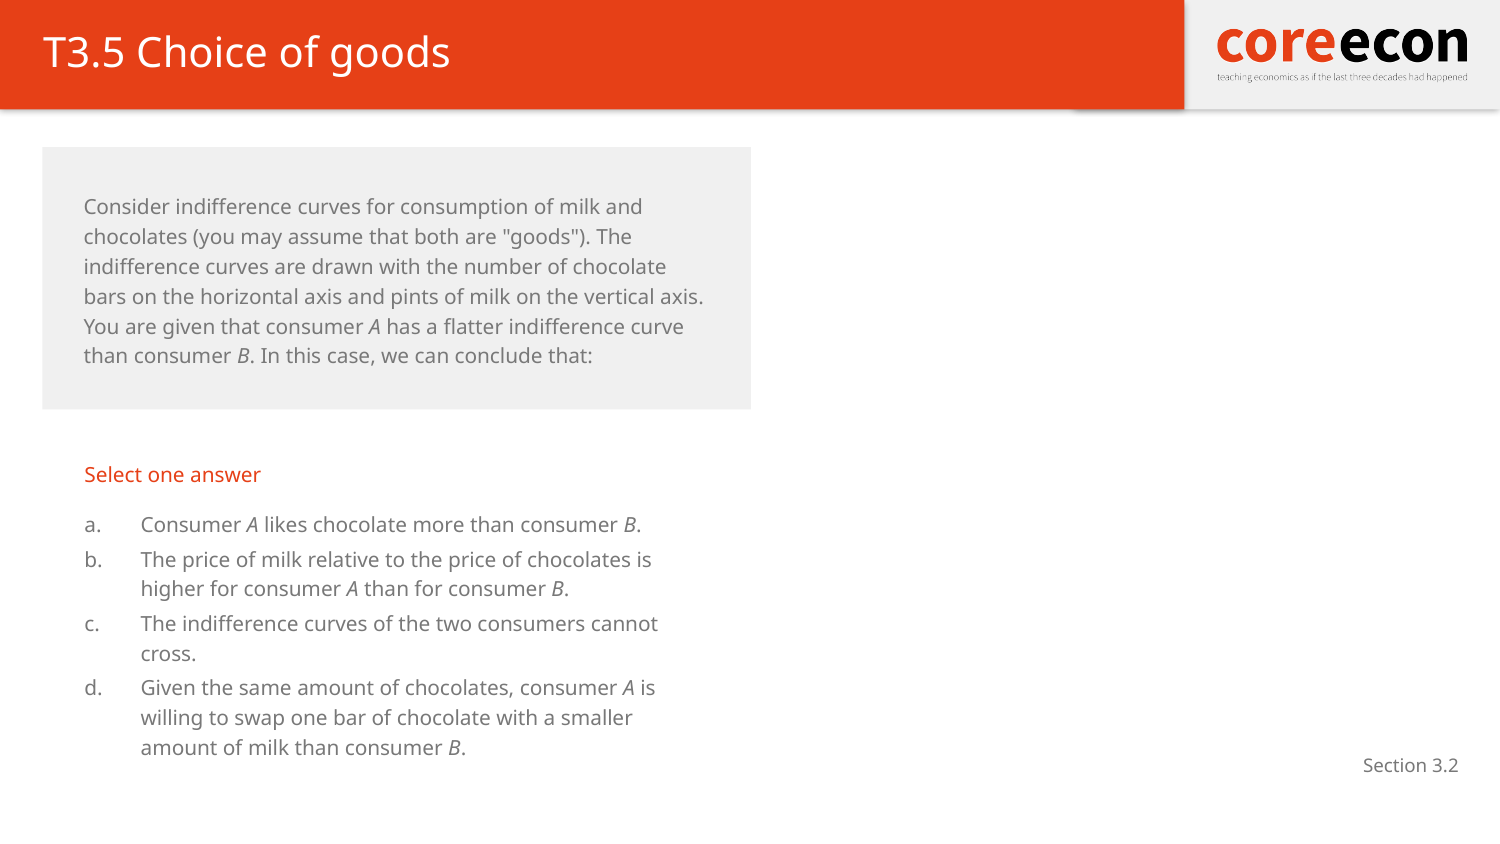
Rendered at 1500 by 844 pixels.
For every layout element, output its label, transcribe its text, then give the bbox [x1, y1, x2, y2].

picture [1184, 1, 1500, 110]
text_box Consider indifference curves for consumption of milk and chocolates (you may assume that both are "goods"). The indifference curves are drawn with the number of chocolate bars on the horizontal axis and pints of milk on the vertical axis. You are given that consumer A has a flatter indifference curve than consumer B. In this case, we can conclude that: [42, 147, 751, 410]
title T3.5 Choice of goods [43, 0, 1026, 168]
text_box Section 3.2 [1288, 735, 1500, 790]
text_box Select one answer Consumer A likes chocolate more than consumer B. The price of milk relative to the price of chocolates is higher for consumer A than for consumer B. The indifference curves of the two consumers cannot cross. Given the same amount of chocolates, consumer A is willing to swap one bar of chocolate with a smaller amount of milk than consumer B. [43, 414, 752, 801]
